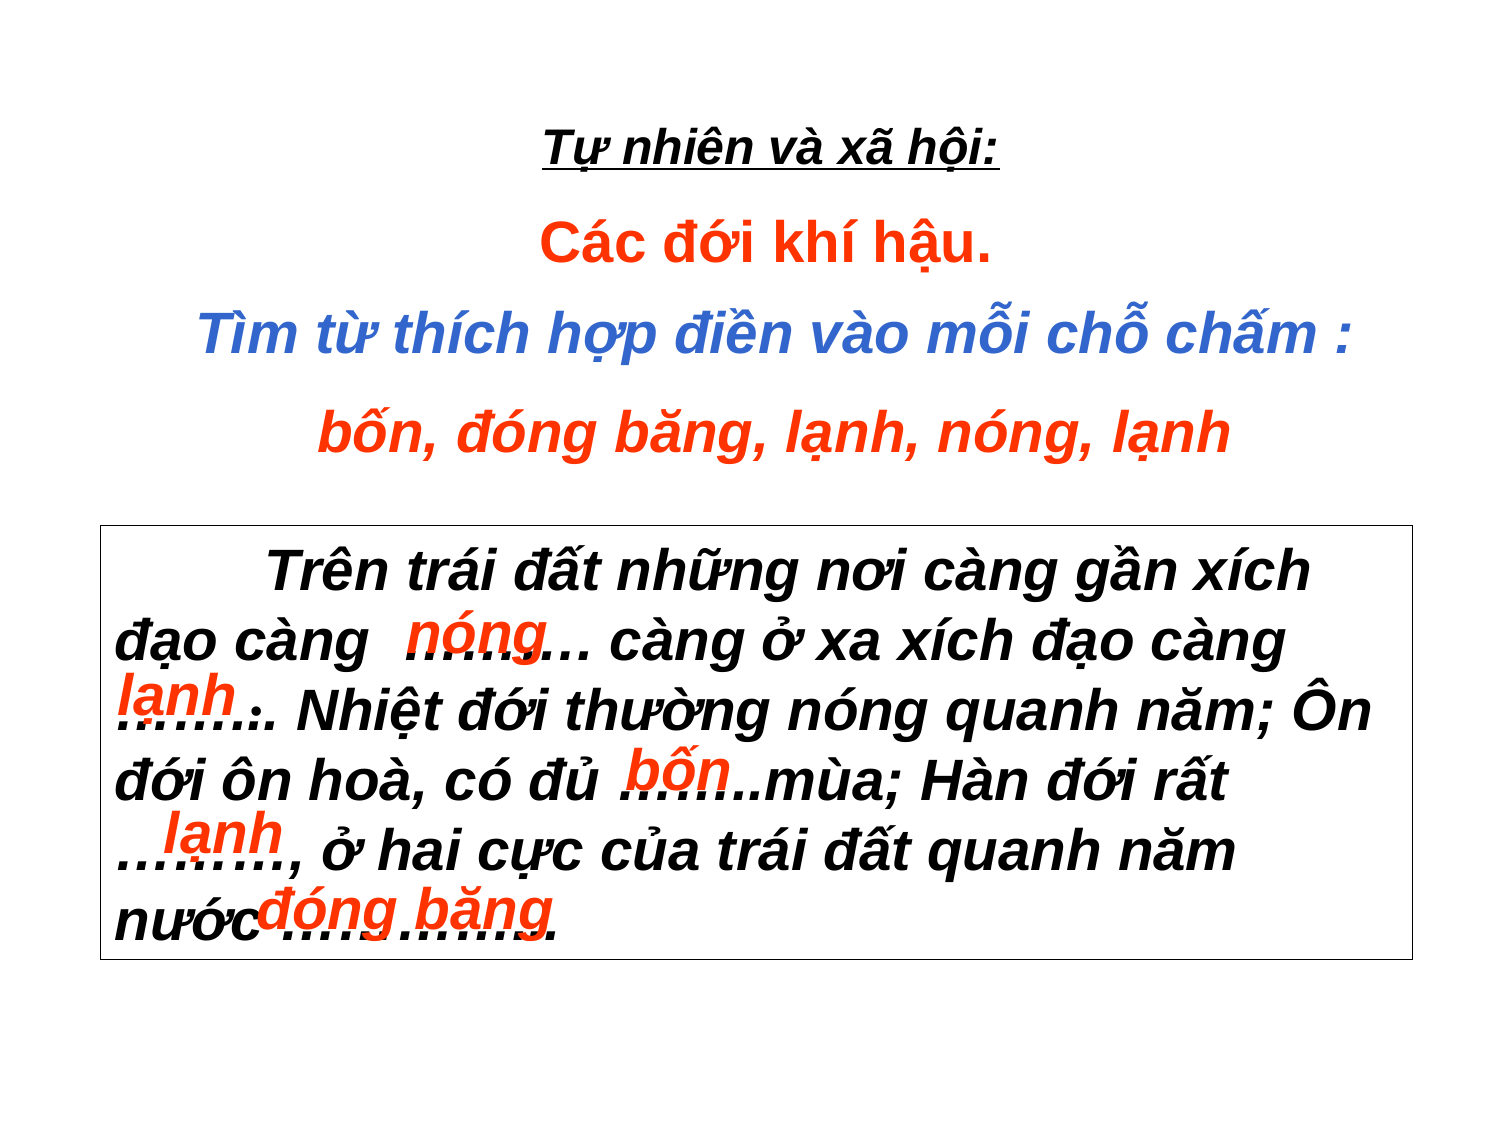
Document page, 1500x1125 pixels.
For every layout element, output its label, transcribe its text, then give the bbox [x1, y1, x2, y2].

text_box lạnh . [99, 650, 313, 875]
text_box Trên trái đất những nơi càng gần xích đạo càng ………. càng ở xa xích đạo càng ……... Nhiệt đới thường nóng quanh năm; Ôn đới ôn hoà, có đủ ……..mùa; Hàn đới rất ………, ở hai cực của trái đất quanh năm nước …………... [99, 571, 1413, 960]
text_box lạnh [313, 787, 338, 873]
text_box nóng [375, 587, 625, 673]
text_box bốn [587, 725, 800, 810]
text_box Tìm từ thích hợp điền vào mỗi chỗ chấm : bốn, đóng băng, lạnh, nóng, lạnh [24, 287, 1500, 571]
text_box Tự nhiên và xã hội: Các đới khí hậu. [0, 107, 1500, 282]
text_box đóng băng [237, 864, 588, 949]
